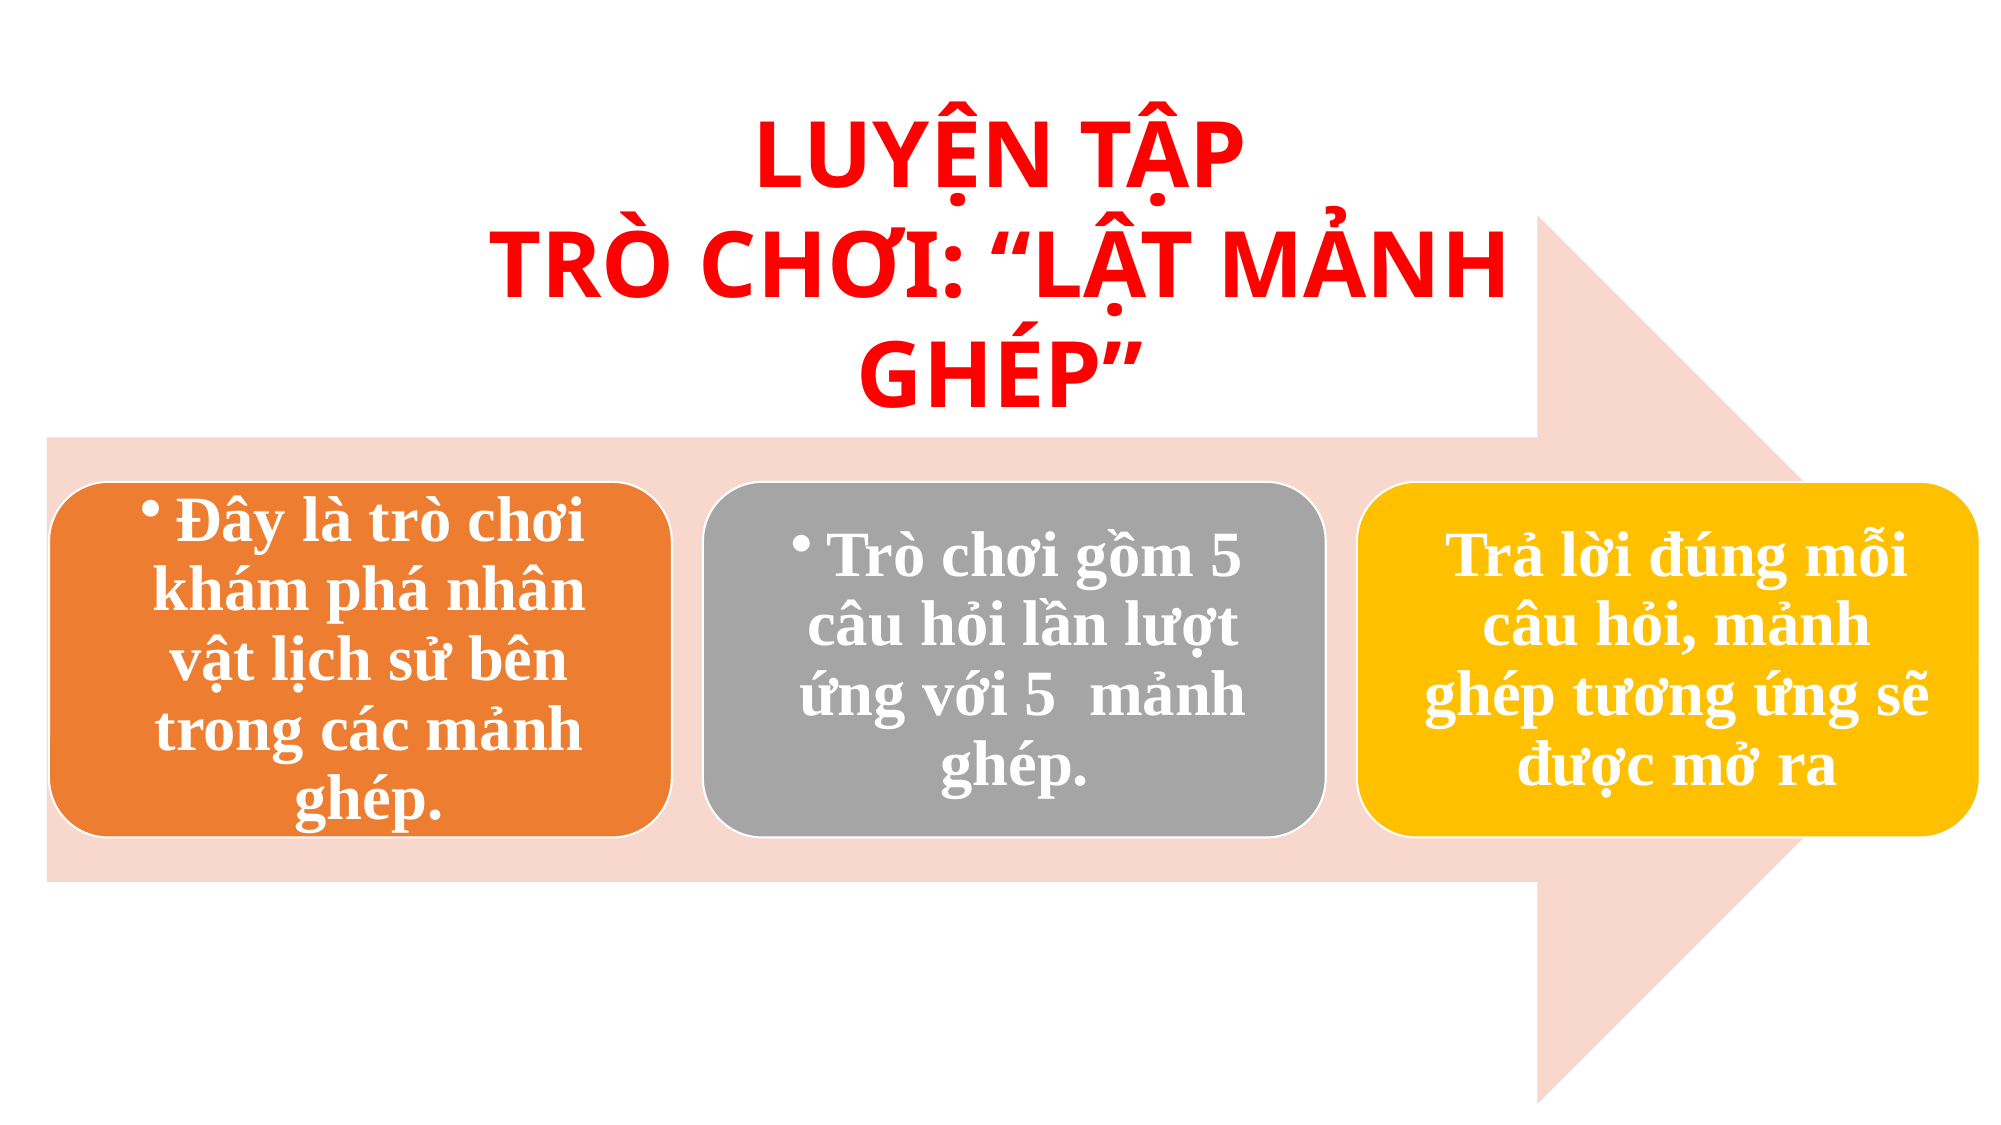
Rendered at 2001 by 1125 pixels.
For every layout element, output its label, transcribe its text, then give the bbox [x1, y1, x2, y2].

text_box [46, 215, 1982, 1105]
text_box LUYỆN TẬP TRÒ CHƠI: “LẬT MẢNH GHÉP” [381, 88, 1619, 215]
